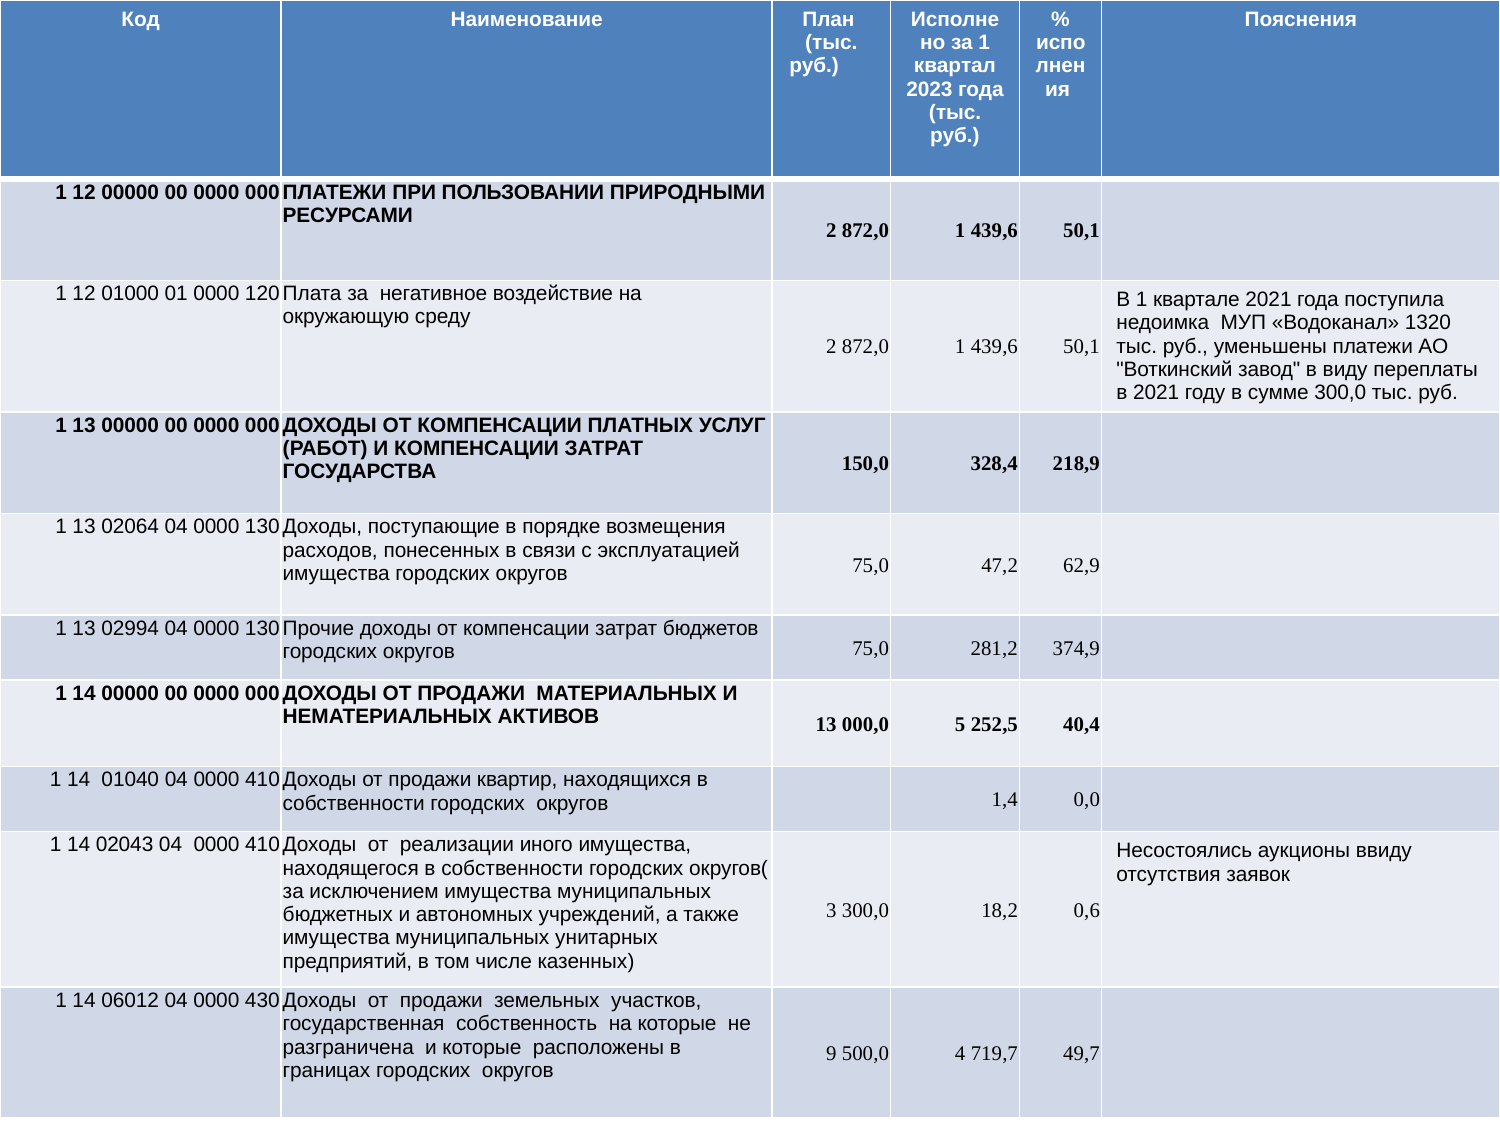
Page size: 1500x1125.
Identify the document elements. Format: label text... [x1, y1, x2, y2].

table_header Наименование [282, 1, 771, 176]
table_cell 1,4 [891, 767, 1019, 831]
table_cell 2 872,0 [773, 281, 890, 411]
table_cell 1 12 00000 00 0000 000 [1, 182, 280, 280]
table_cell 1 14 01040 04 0000 410 [1, 767, 280, 831]
table_cell 0,6 [1020, 832, 1101, 986]
table_cell 18,2 [891, 832, 1019, 986]
table_cell ПЛАТЕЖИ ПРИ ПОЛЬЗОВАНИИ ПРИРОДНЫМИ РЕСУРСАМИ [282, 182, 771, 280]
table_header % исполнения [1020, 1, 1101, 176]
table_cell 4 719,7 [891, 988, 1019, 1117]
table_header Исполнено за 1 квартал 2023 года (тыс. руб.) [891, 1, 1019, 176]
table_cell ДОХОДЫ ОТ ПРОДАЖИ МАТЕРИАЛЬНЫХ И НЕМАТЕРИАЛЬНЫХ АКТИВОВ [282, 681, 771, 766]
table_cell 5 252,5 [891, 681, 1019, 766]
table_cell Плата за негативное воздействие на окружающую среду [282, 281, 771, 411]
table_cell 328,4 [891, 413, 1019, 513]
table_cell [773, 767, 890, 831]
table_cell 1 14 00000 00 0000 000 [1, 681, 280, 766]
table_cell 49,7 [1020, 988, 1101, 1117]
table_header План (тыс. руб.) [773, 1, 890, 176]
table_cell 13 000,0 [773, 681, 890, 766]
table_cell [1102, 767, 1499, 831]
table_header Код [1, 1, 280, 176]
table_cell 62,9 [1020, 514, 1101, 614]
table_cell Доходы от продажи квартир, находящихся в собственности городских округов [282, 767, 771, 831]
table_cell 1 14 06012 04 0000 430 [1, 988, 280, 1117]
table_cell 0,0 [1020, 767, 1101, 831]
table_cell 50,1 [1020, 281, 1101, 411]
table_cell 1 13 00000 00 0000 000 [1, 413, 280, 513]
table_cell 9 500,0 [773, 988, 890, 1117]
table_cell [1102, 413, 1499, 513]
table_cell 1 439,6 [891, 281, 1019, 411]
table_cell Прочие доходы от компенсации затрат бюджетов городских округов [282, 616, 771, 679]
table_cell 1 439,6 [891, 182, 1019, 280]
table_cell 374,9 [1020, 616, 1101, 679]
table_cell 2 872,0 [773, 182, 890, 280]
table_cell 1 14 02043 04 0000 410 [1, 832, 280, 986]
table_cell 150,0 [773, 413, 890, 513]
table_cell Доходы от продажи земельных участков, государственная собственность на которые не разграничена и которые расположены в границах городских округов [282, 988, 771, 1117]
table_cell Доходы от реализации иного имущества, находящегося в собственности городских округов( за исключением имущества муниципальных бюджетных и автономных учреждений, а также имущества муниципальных унитарных предприятий, в том числе казенных) [282, 832, 771, 986]
table_cell ДОХОДЫ ОТ КОМПЕНСАЦИИ ПЛАТНЫХ УСЛУГ (РАБОТ) И КОМПЕНСАЦИИ ЗАТРАТ ГОСУДАРСТВА [282, 413, 771, 513]
table_cell 40,4 [1020, 681, 1101, 766]
table_cell [1102, 616, 1499, 679]
table_cell 75,0 [773, 514, 890, 614]
table_cell В 1 квартале 2021 года поступила недоимка МУП «Водоканал» 1320 тыс. руб., уменьшены платежи АО "Воткинский завод" в виду переплаты в 2021 году в сумме 300,0 тыс. руб. [1102, 281, 1499, 411]
table_cell 75,0 [773, 616, 890, 679]
table_cell [1102, 514, 1499, 614]
table_cell 1 13 02064 04 0000 130 [1, 514, 280, 614]
table_cell [1102, 988, 1499, 1117]
table_cell 1 13 02994 04 0000 130 [1, 616, 280, 679]
table_cell 3 300,0 [773, 832, 890, 986]
table_cell Несостоялись аукционы ввиду отсутствия заявок [1102, 832, 1499, 986]
table_cell 47,2 [891, 514, 1019, 614]
table_cell 218,9 [1020, 413, 1101, 513]
table_cell [1102, 681, 1499, 766]
table_cell 50,1 [1020, 182, 1101, 280]
table_cell 281,2 [891, 616, 1019, 679]
table_header Пояснения [1102, 1, 1499, 176]
table_cell [1102, 182, 1499, 280]
table_cell 1 12 01000 01 0000 120 [1, 281, 280, 411]
table_cell Доходы, поступающие в порядке возмещения расходов, понесенных в связи с эксплуатацией имущества городских округов [282, 514, 771, 614]
